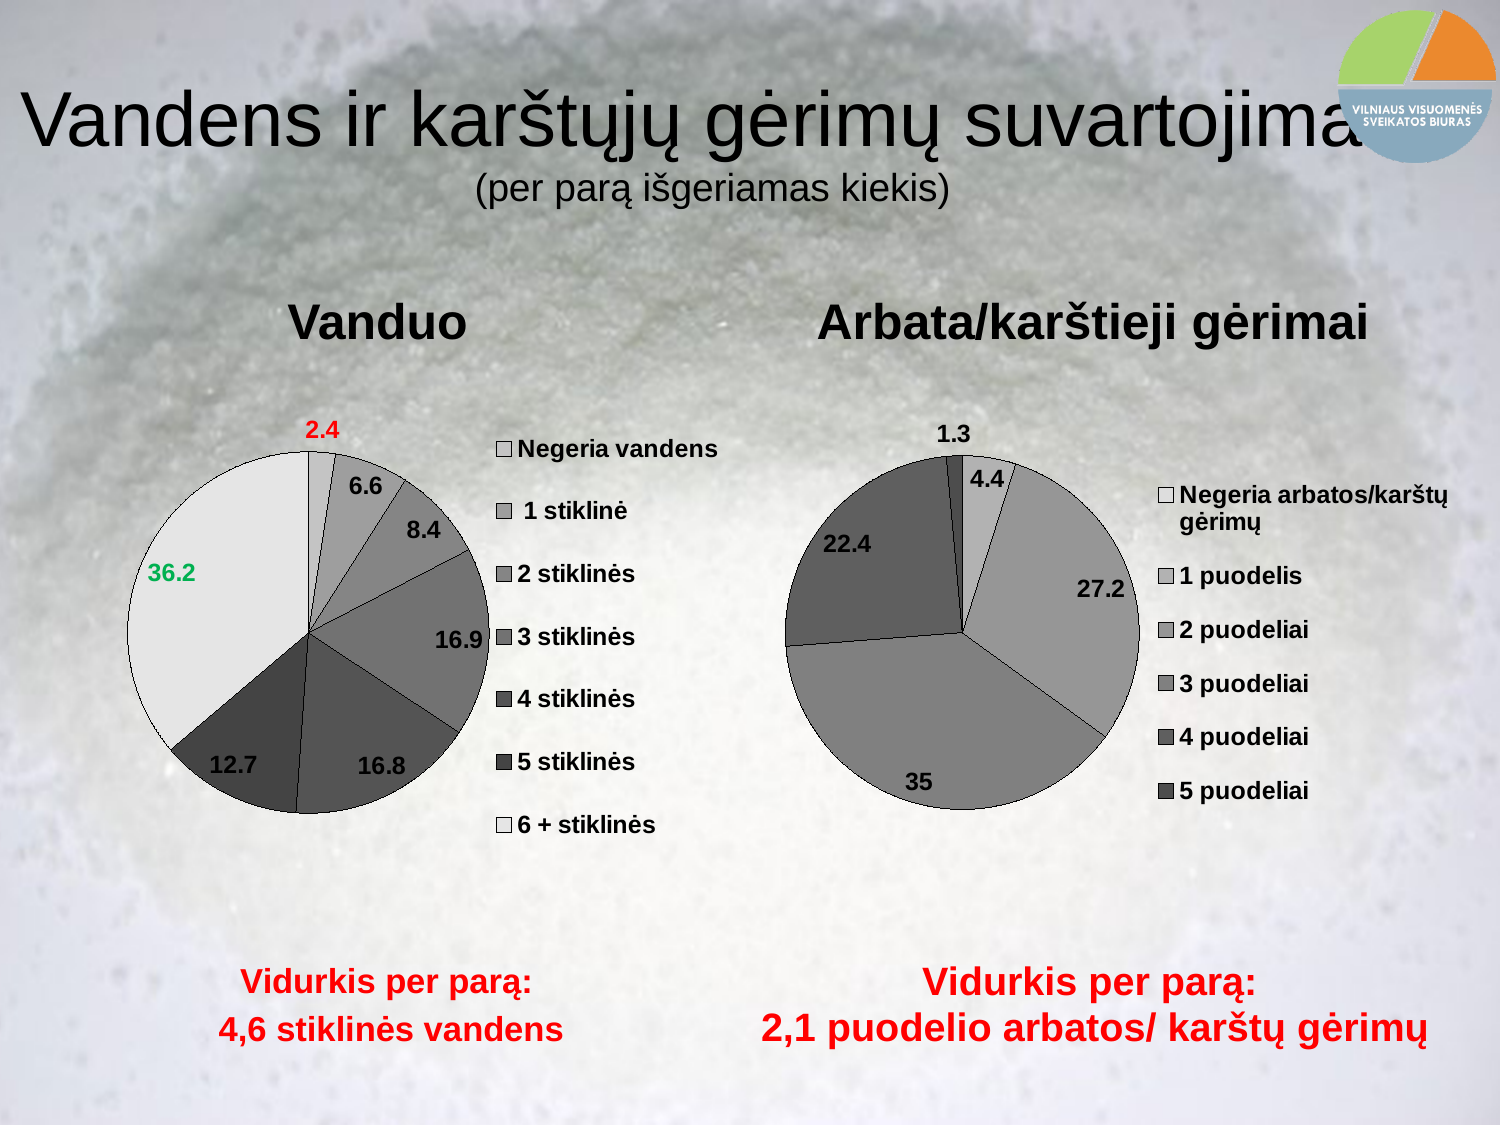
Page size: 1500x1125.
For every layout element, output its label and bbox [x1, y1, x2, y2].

picture [0, 0, 1500, 1125]
chart [749, 363, 1483, 924]
chart [74, 356, 740, 917]
